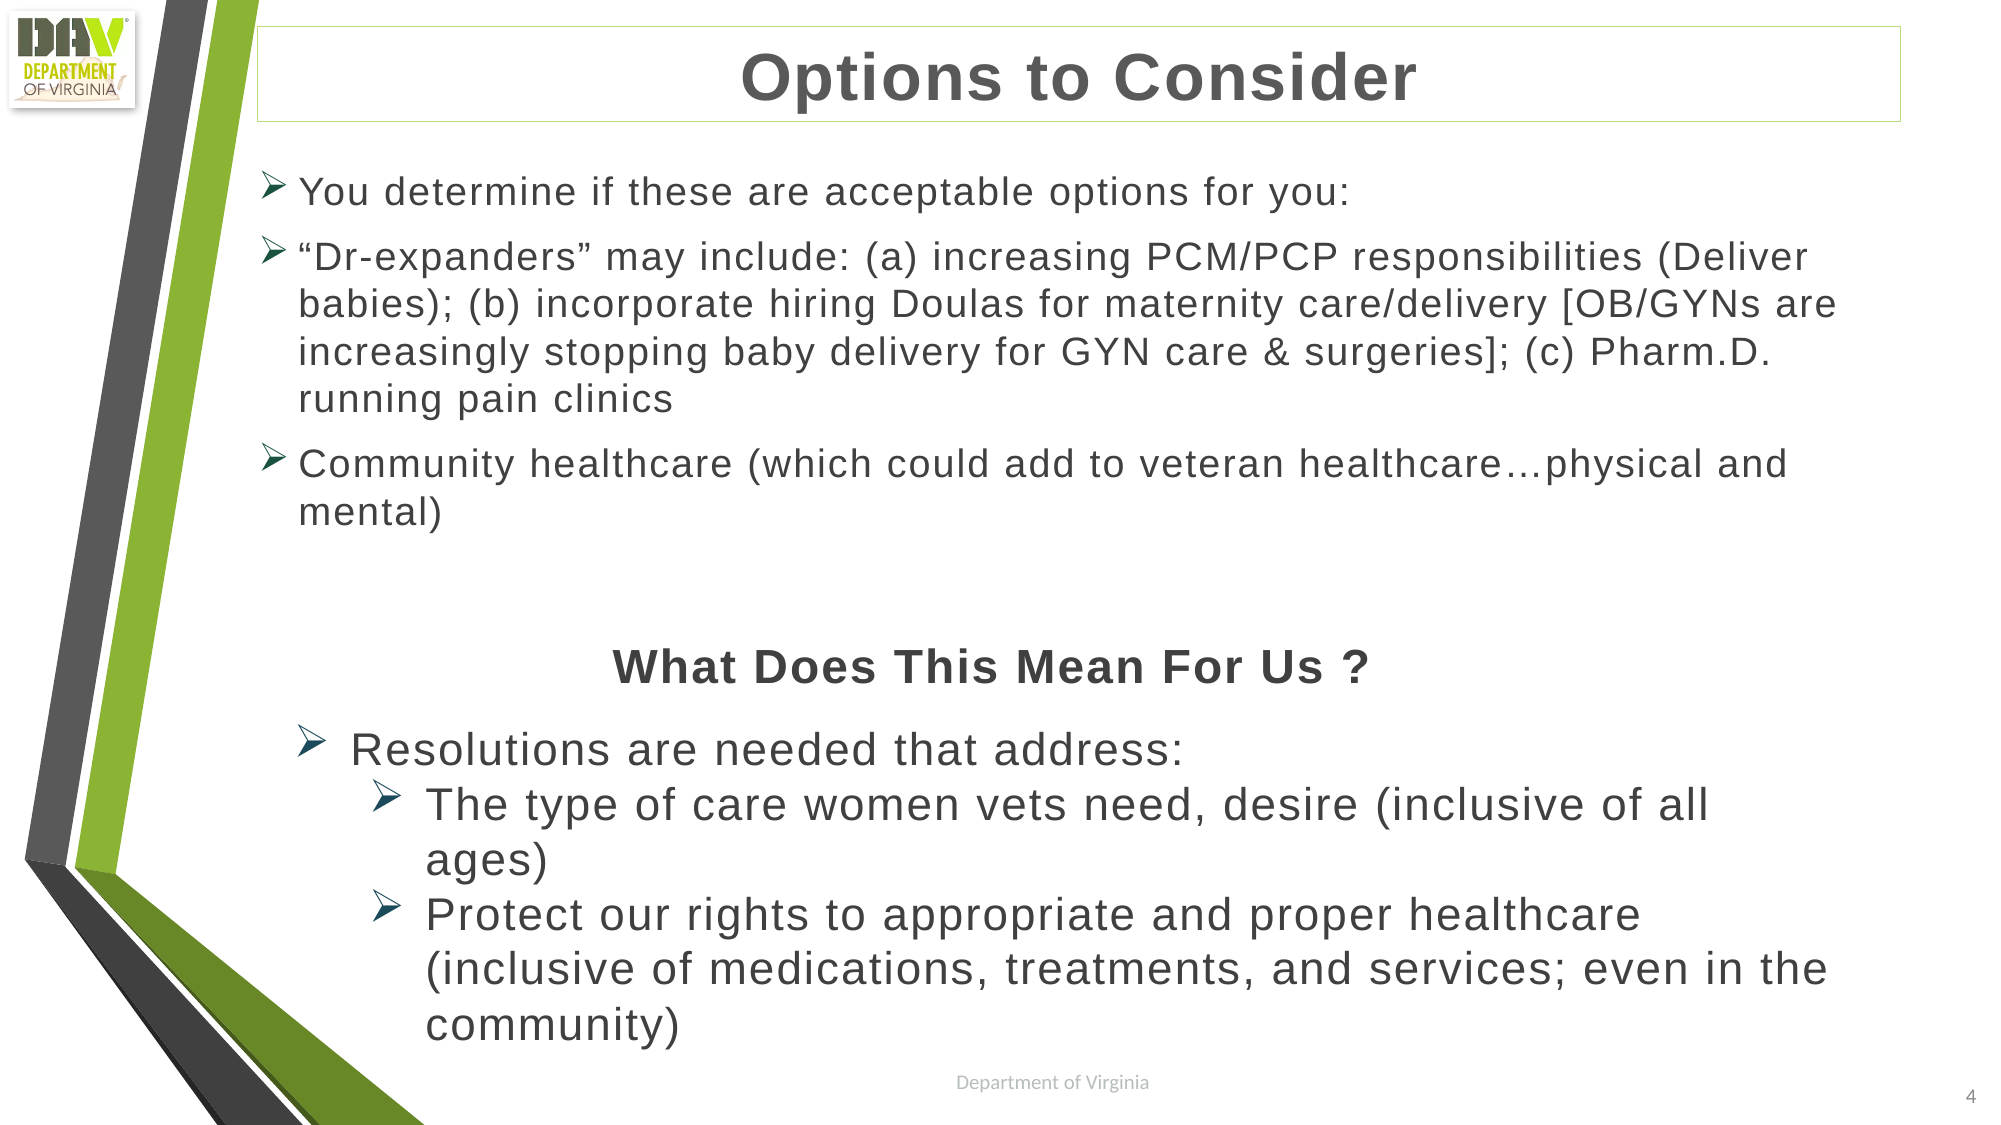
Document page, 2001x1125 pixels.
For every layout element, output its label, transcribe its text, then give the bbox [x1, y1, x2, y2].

picture [9, 11, 135, 108]
text_box Options to Consider [257, 26, 1901, 122]
slide_number 4 [1900, 1065, 1992, 1125]
text_box You determine if these are acceptable options for you: “Dr-expanders” may include: (a) increasing PCM/PCP responsibilities (Deliver babies); (b) incorporate hiring Doulas for maternity care/delivery [OB/GYNs are increasingly stopping baby delivery for GYN care & surgeries]; (c) Pharm.D. running pain clinics Community healthcare (which could add to veteran healthcare…physical and mental) [243, 156, 1887, 543]
text_box Resolutions are needed that address: The type of care women vets need, desire (inclusive of all ages) Protect our rights to appropriate and proper healthcare (inclusive of medications, treatments, and services; even in the community) [279, 711, 1852, 1057]
footer Department of Virginia [643, 1057, 1463, 1112]
text_box What Does This Mean For Us ? [522, 628, 1463, 701]
